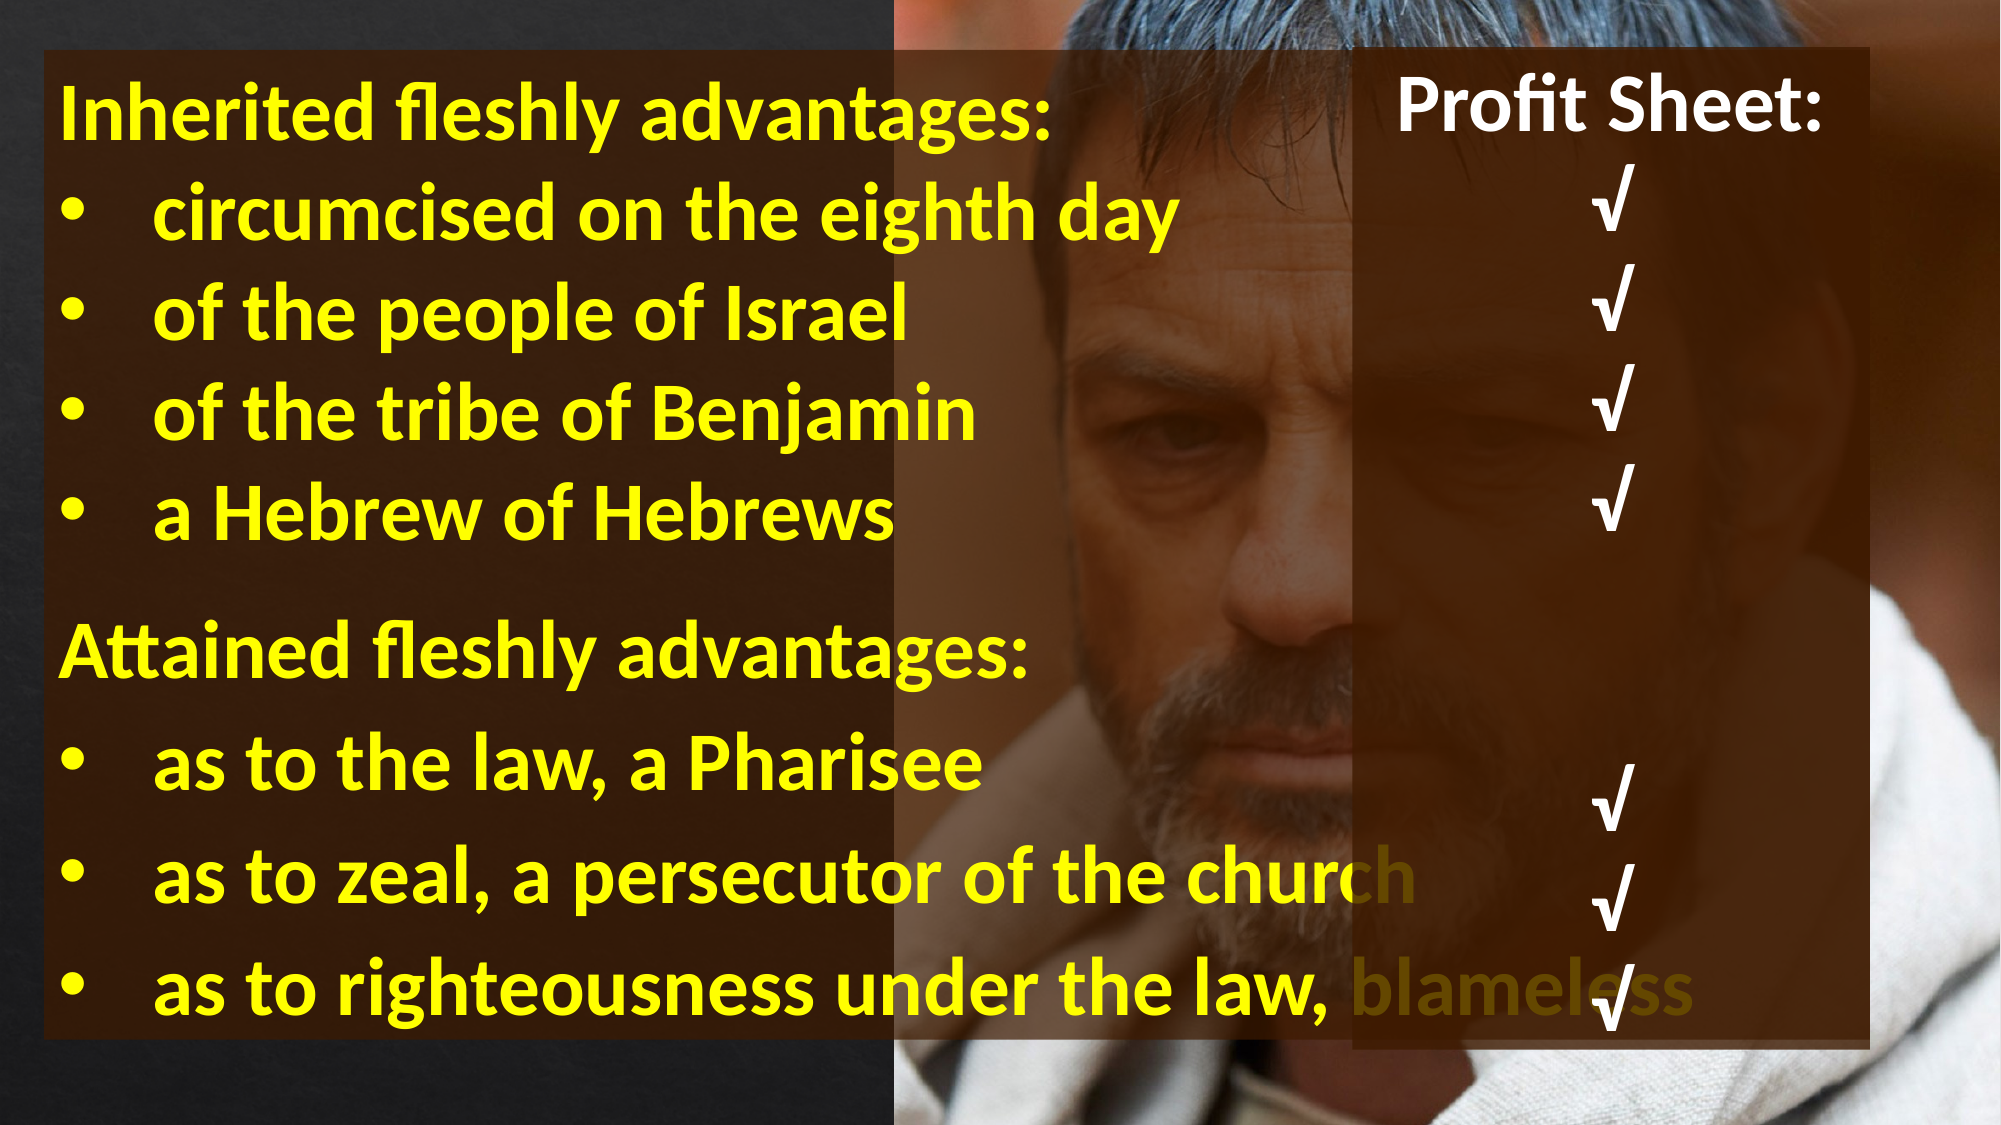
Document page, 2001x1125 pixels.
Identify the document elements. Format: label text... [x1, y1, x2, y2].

text_box Inherited fleshly advantages: circumcised on the eighth day of the people of Israel of the tribe of Benjamin a Hebrew of Hebrews Attained fleshly advantages: as to the law, a Pharisee as to zeal, a persecutor of the church as to righteousness under the law, blameless [44, 49, 886, 1040]
picture [894, 0, 2000, 1125]
